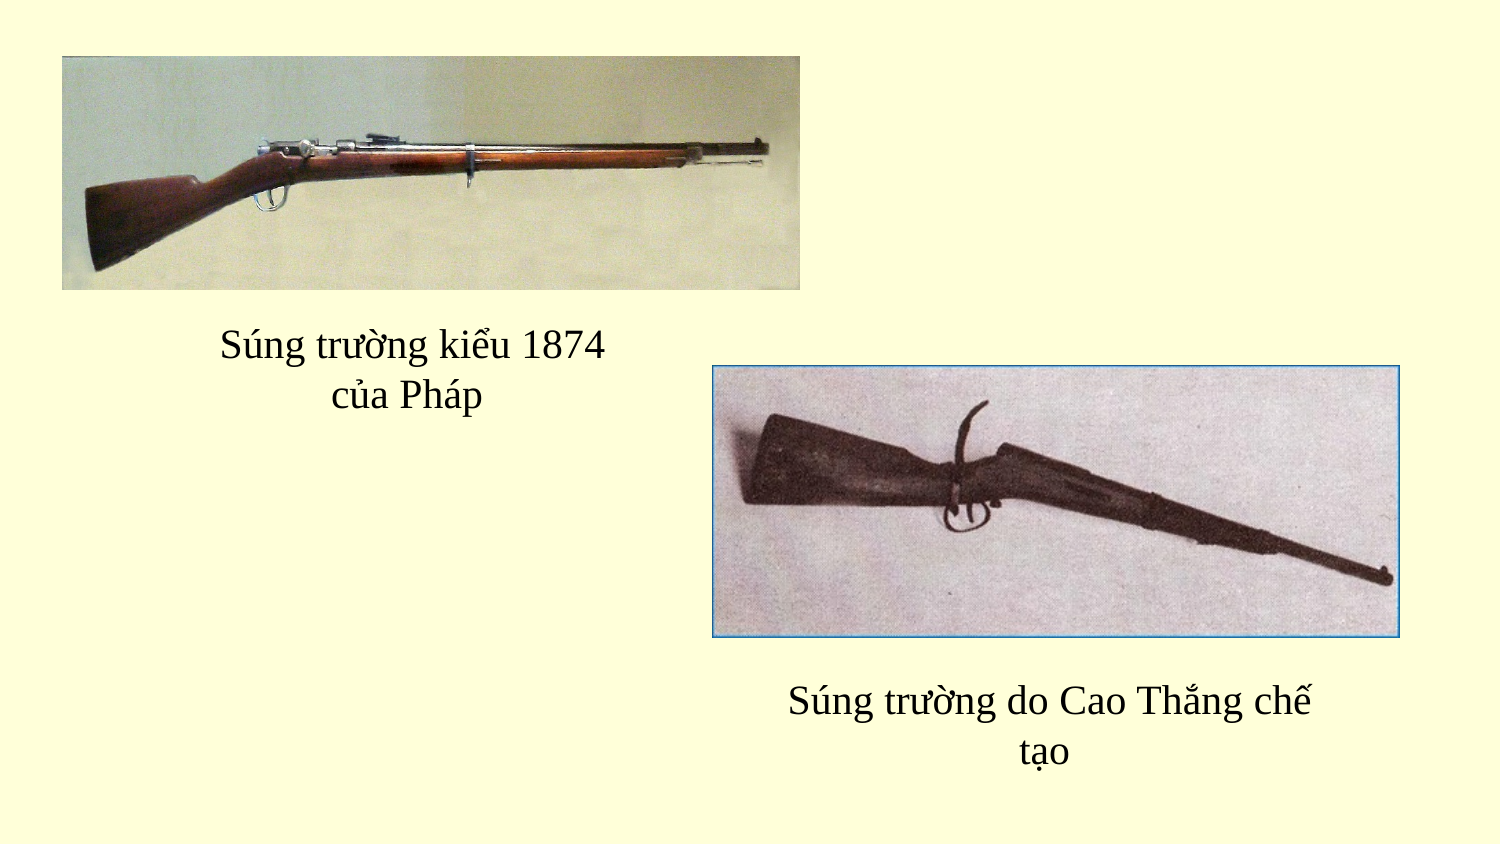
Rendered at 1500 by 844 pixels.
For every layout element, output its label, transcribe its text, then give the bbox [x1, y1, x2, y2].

text_box Súng trường kiểu 1874 của Pháp [174, 309, 650, 425]
picture [712, 365, 1401, 638]
text_box Súng trường do Cao Thắng chế tạo [749, 665, 1350, 781]
picture [62, 56, 801, 290]
